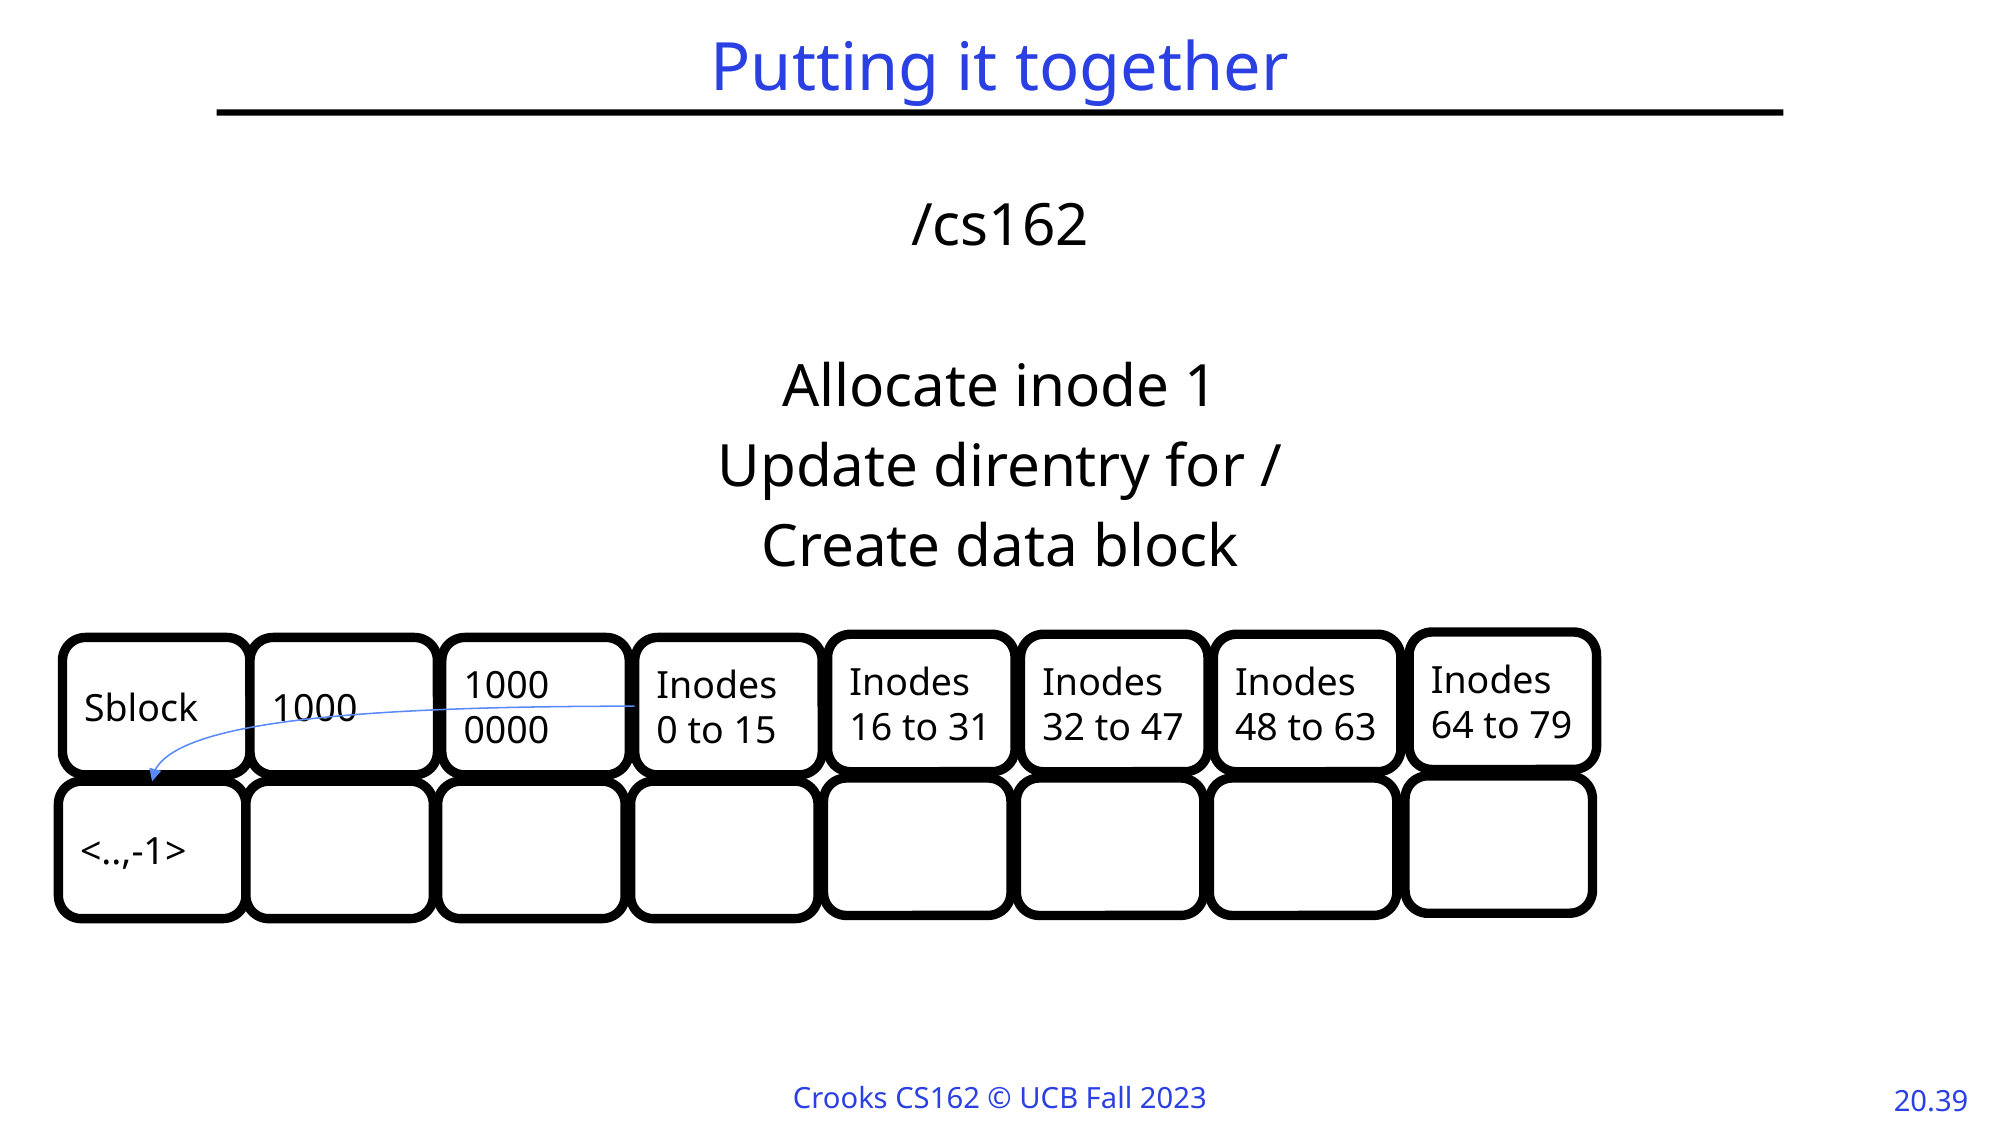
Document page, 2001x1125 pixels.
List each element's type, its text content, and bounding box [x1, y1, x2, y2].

text_box [245, 791, 434, 919]
text_box [1405, 775, 1593, 914]
text_box Inodes 64 to 79 [1409, 632, 1597, 770]
text_box [1016, 777, 1204, 916]
text_box <..,-1> [58, 781, 246, 919]
text_box [823, 777, 1012, 916]
text_box Sblock [62, 637, 250, 775]
text_box [437, 791, 626, 919]
text_box Inodes 48 to 63 [1213, 634, 1401, 772]
text_box 1000 0000 [441, 637, 630, 704]
text_box Inodes 0 to 15 [634, 637, 823, 775]
title Putting it together [216, 24, 1784, 113]
text_box 1000 [249, 637, 438, 704]
text_box Inodes 32 to 47 [1020, 634, 1209, 772]
text_box [1209, 777, 1397, 916]
list /cs162 Allocate inode 1 Update direntry for / Create data block [133, 187, 1867, 988]
text_box [630, 781, 819, 919]
text_box Inodes 16 to 31 [827, 634, 1016, 772]
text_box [151, 705, 635, 782]
